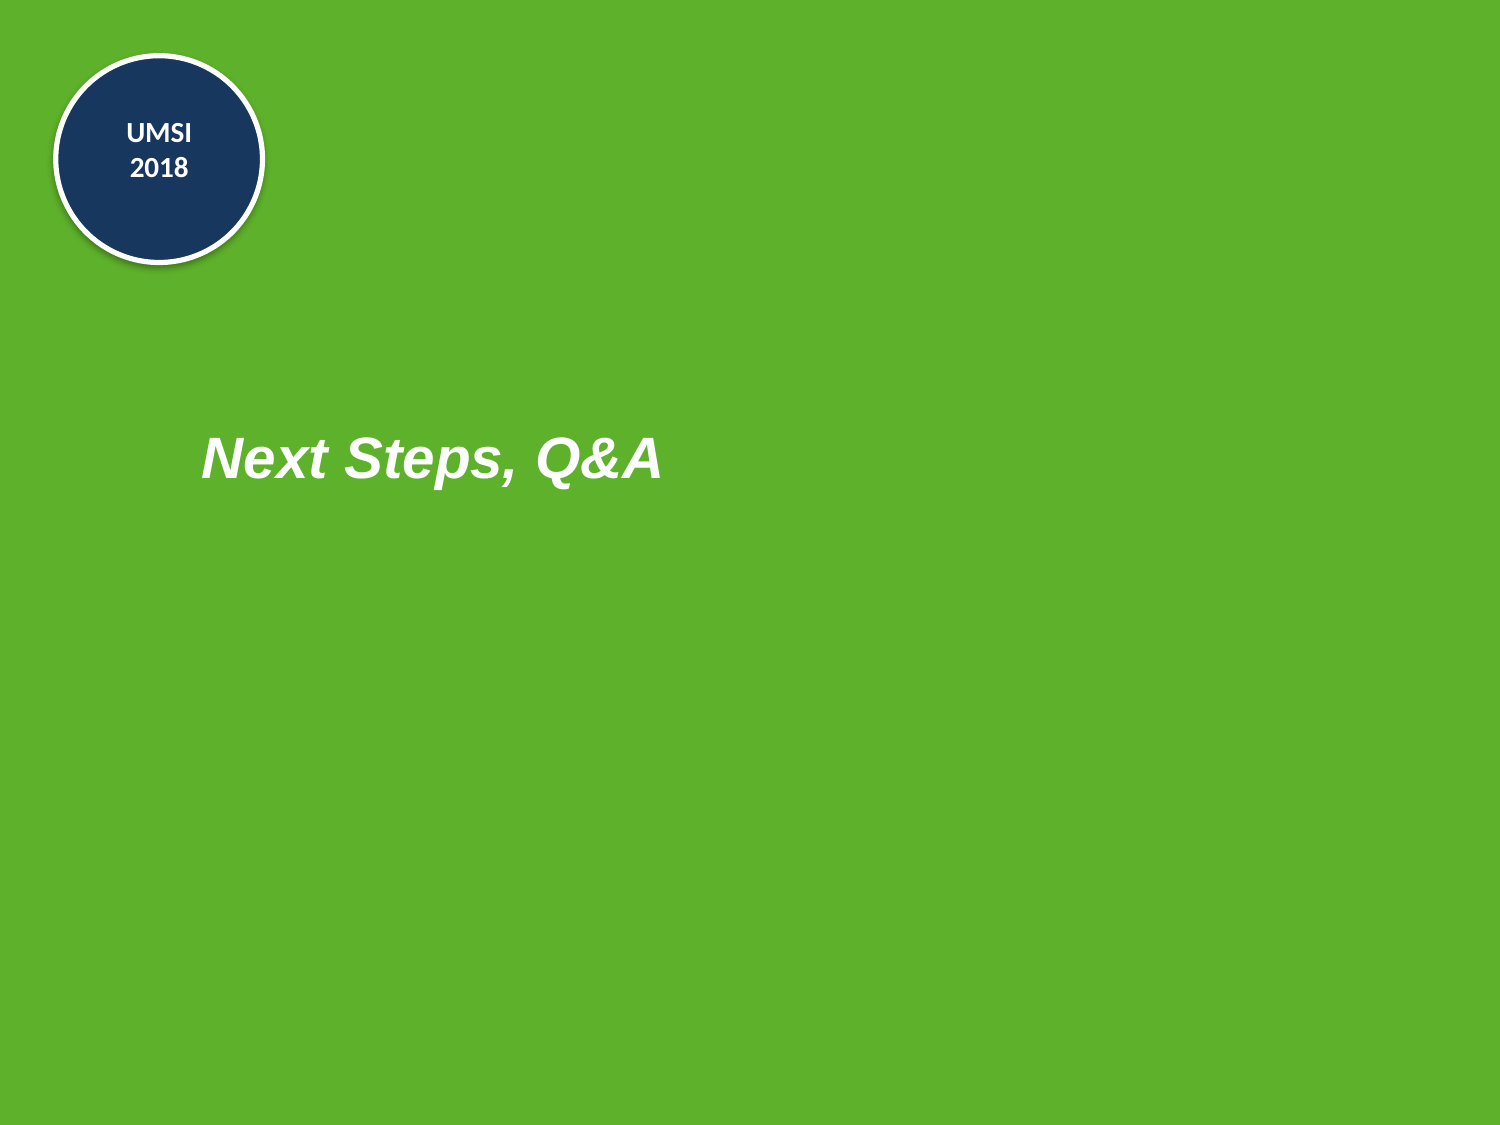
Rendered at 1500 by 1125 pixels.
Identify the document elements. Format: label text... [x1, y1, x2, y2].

title Next Steps, Q&A [186, 412, 1278, 637]
